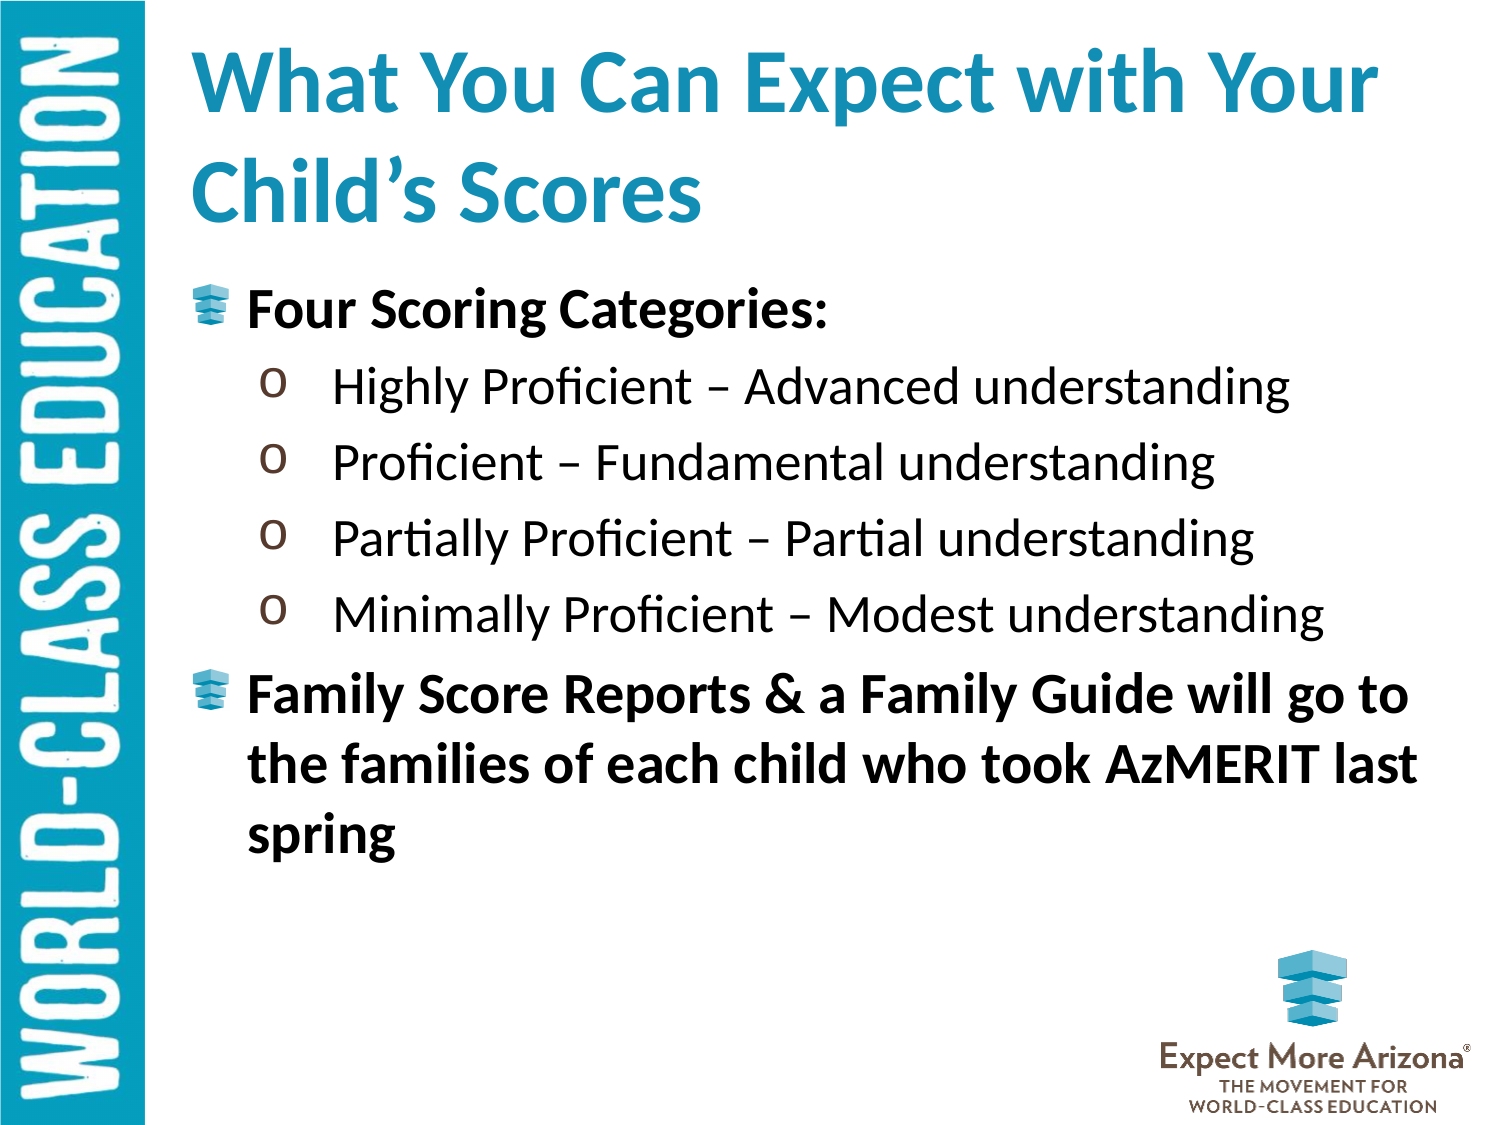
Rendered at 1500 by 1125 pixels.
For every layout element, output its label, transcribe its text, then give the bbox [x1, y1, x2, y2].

title What You Can Expect with Your Child’s Scores [176, 37, 1453, 225]
list Four Scoring Categories: Highly Proficient – Advanced understanding Proficient – Fundamental understanding Partially Proficient – Partial understanding Minimally Proficient – Modest understanding Family Score Reports & a Family Guide will go to the families of each child who took AzMERIT last spring [176, 262, 1453, 1005]
picture [191, 669, 230, 711]
picture [1161, 950, 1471, 1113]
picture [1, 2, 145, 1125]
picture [191, 284, 230, 326]
